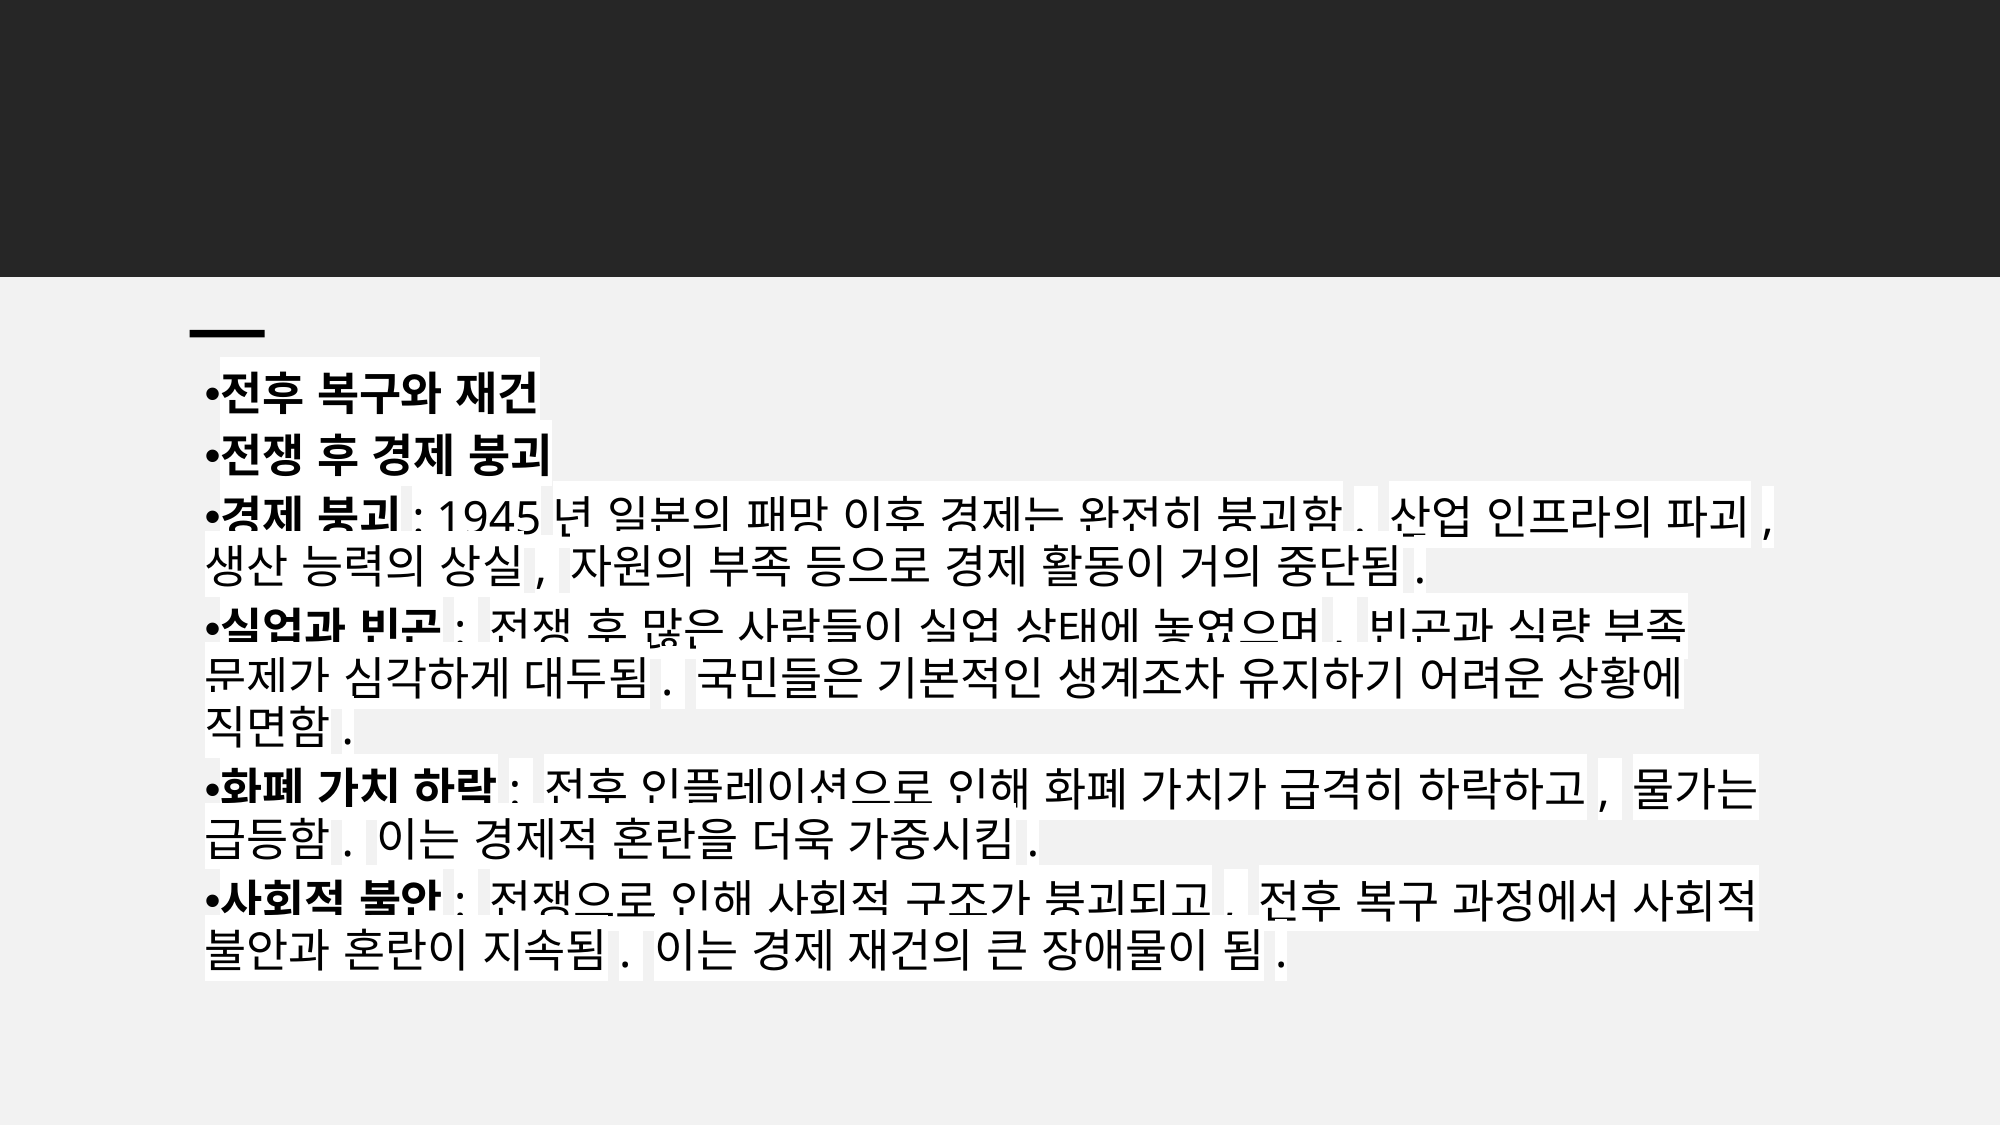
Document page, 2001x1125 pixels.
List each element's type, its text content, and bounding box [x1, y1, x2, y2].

text_box [188, 328, 266, 339]
text_box [0, 0, 2000, 275]
text_box 전후 복구와 재건 전쟁 후 경제 붕괴 경제 붕괴: 1945년 일본의 패망 이후 경제는 완전히 붕괴함. 산업 인프라의 파괴, 생산 능력의 상실, 자원의 부족 등으로 경제 활동이 거의 중단됨. 실업과 빈곤: 전쟁 후 많은 사람들이 실업 상태에 놓였으며, 빈곤과 식량 부족 문제가 심각하게 대두됨. 국민들은 기본적인 생계조차 유지하기 어려운 상황에 직면함. 화폐 가치 하락: 전후 인플레이션으로 인해 화폐 가치가 급격히 하락하고, 물가는 급등함. 이는 경제적 혼란을 더욱 가중시킴. 사회적 불안: 전쟁으로 인해 사회적 구조가 붕괴되고, 전후 복구 과정에서 사회적 불안과 혼란이 지속됨. 이는 경제 재건의 큰 장애물이 됨. [189, 363, 1811, 1014]
text_box [0, 275, 2000, 1125]
